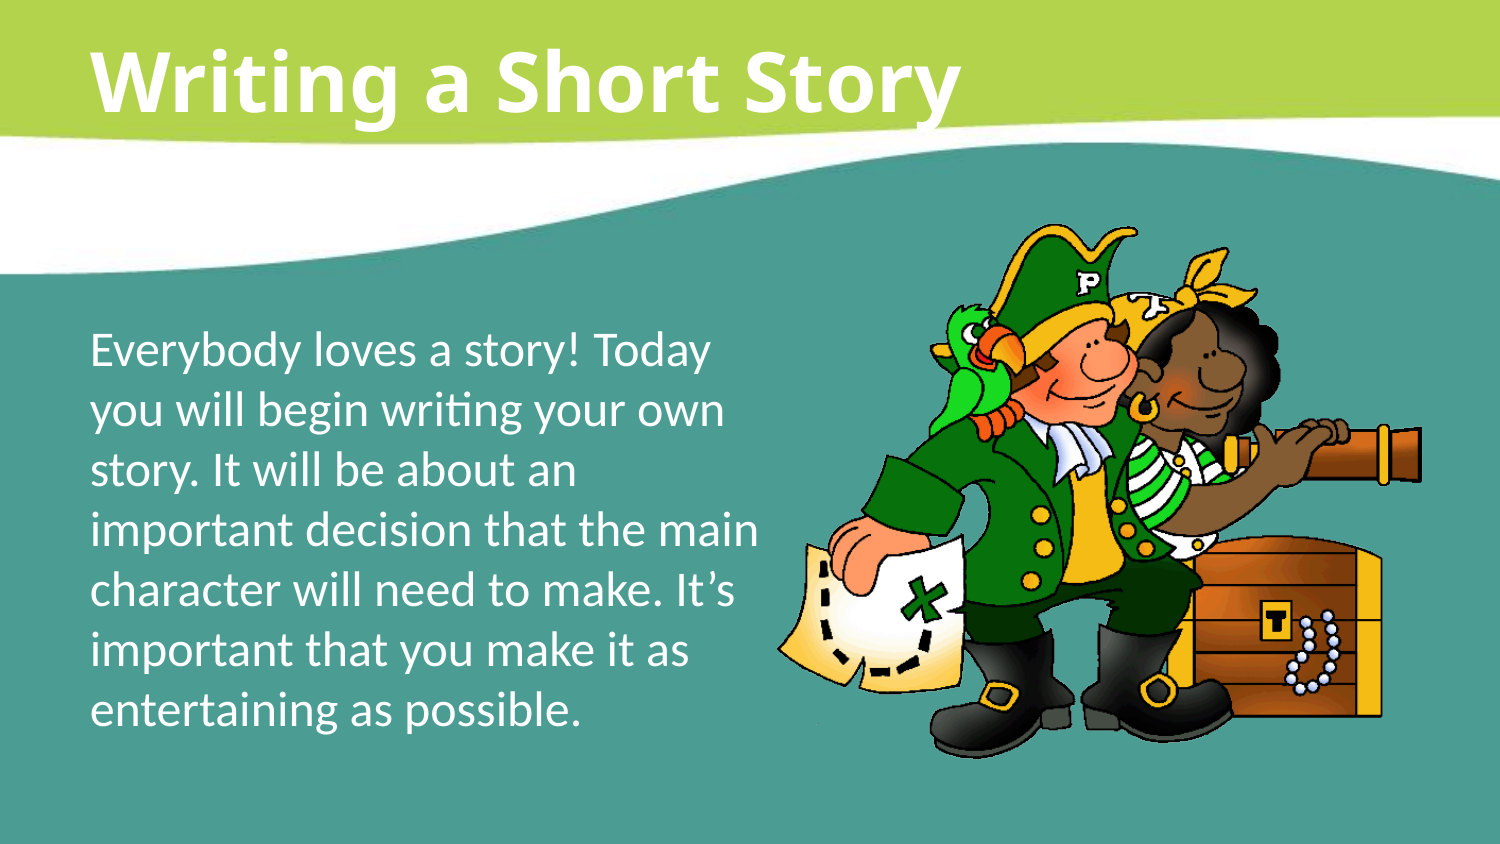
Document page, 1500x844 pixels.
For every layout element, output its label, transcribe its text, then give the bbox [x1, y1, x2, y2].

picture [0, 0, 1500, 844]
text_box Writing a Short Story [74, 21, 1125, 135]
text_box Everybody loves a story! Today you will begin writing your own story. It will be about an important decision that the main character will need to make. It’s important that you make it as entertaining as possible. [75, 309, 744, 747]
